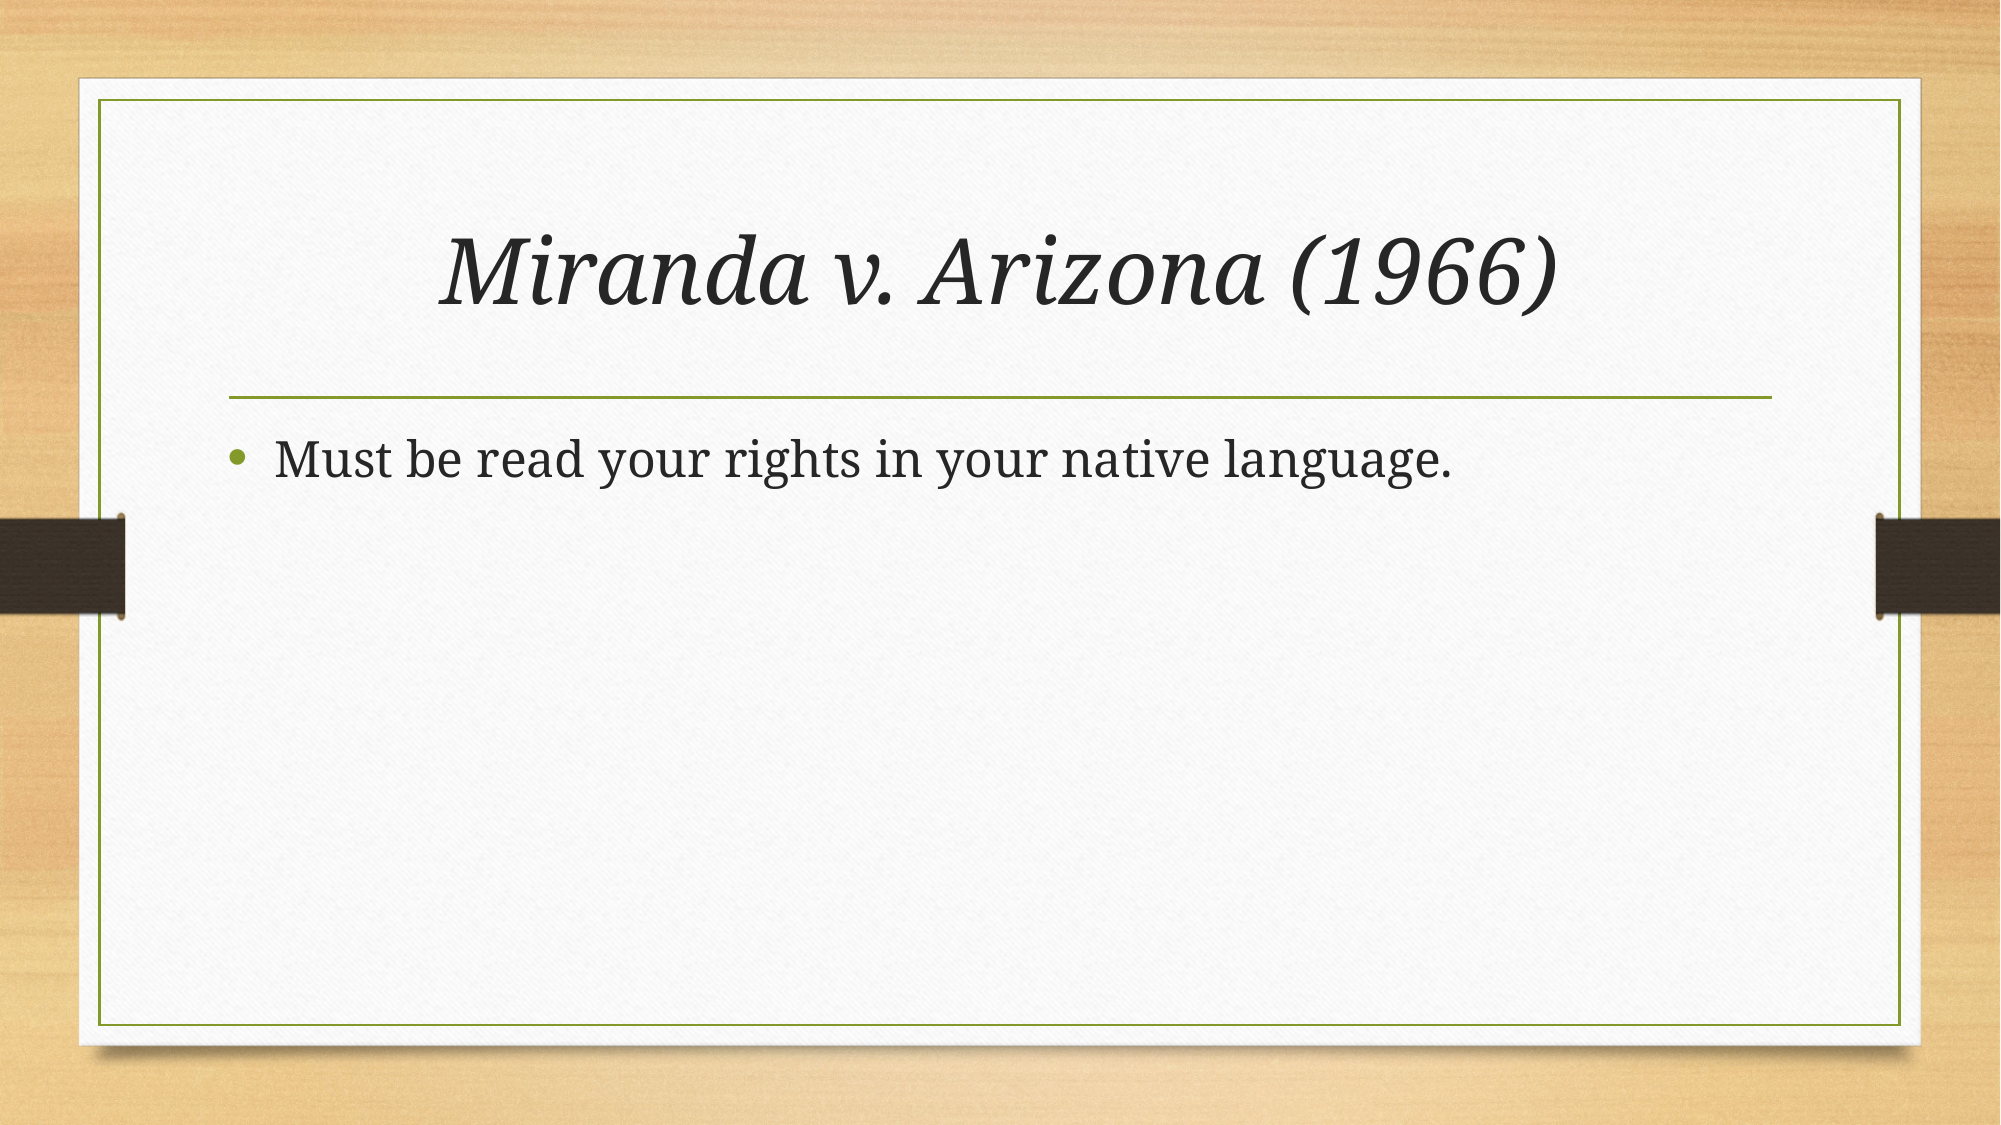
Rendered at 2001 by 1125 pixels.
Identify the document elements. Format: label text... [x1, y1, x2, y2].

picture [0, 0, 2001, 1125]
title Miranda v. Arizona (1966) [212, 161, 1788, 375]
list Must be read your rights in your native language. [212, 419, 1788, 964]
